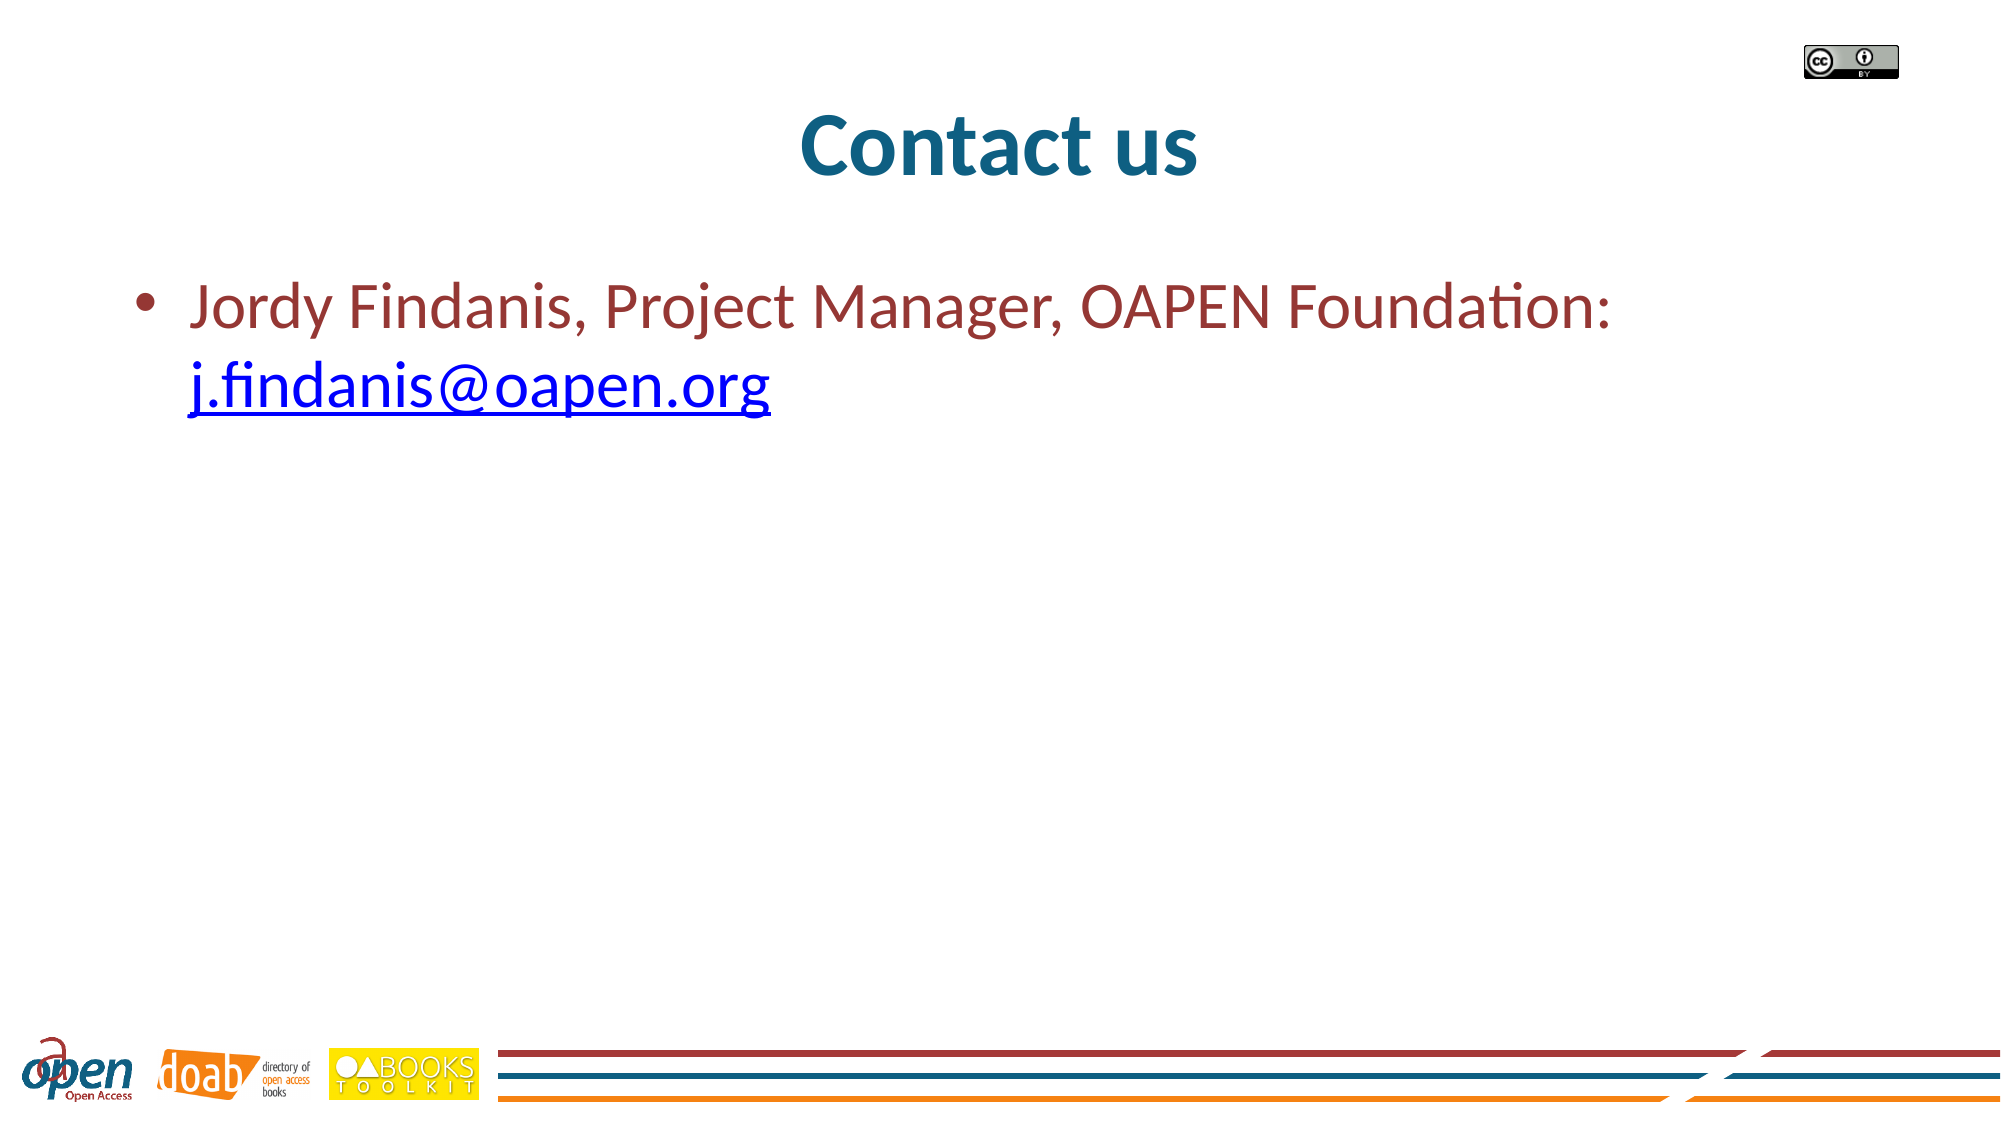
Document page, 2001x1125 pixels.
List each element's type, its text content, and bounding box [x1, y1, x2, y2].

picture [157, 1049, 311, 1100]
picture [329, 1048, 479, 1100]
title Contact us [99, 45, 1900, 233]
list Jordy Findanis, Project Manager, OAPEN Foundation: j.findanis@oapen.org [99, 253, 1900, 997]
picture [22, 1037, 132, 1102]
